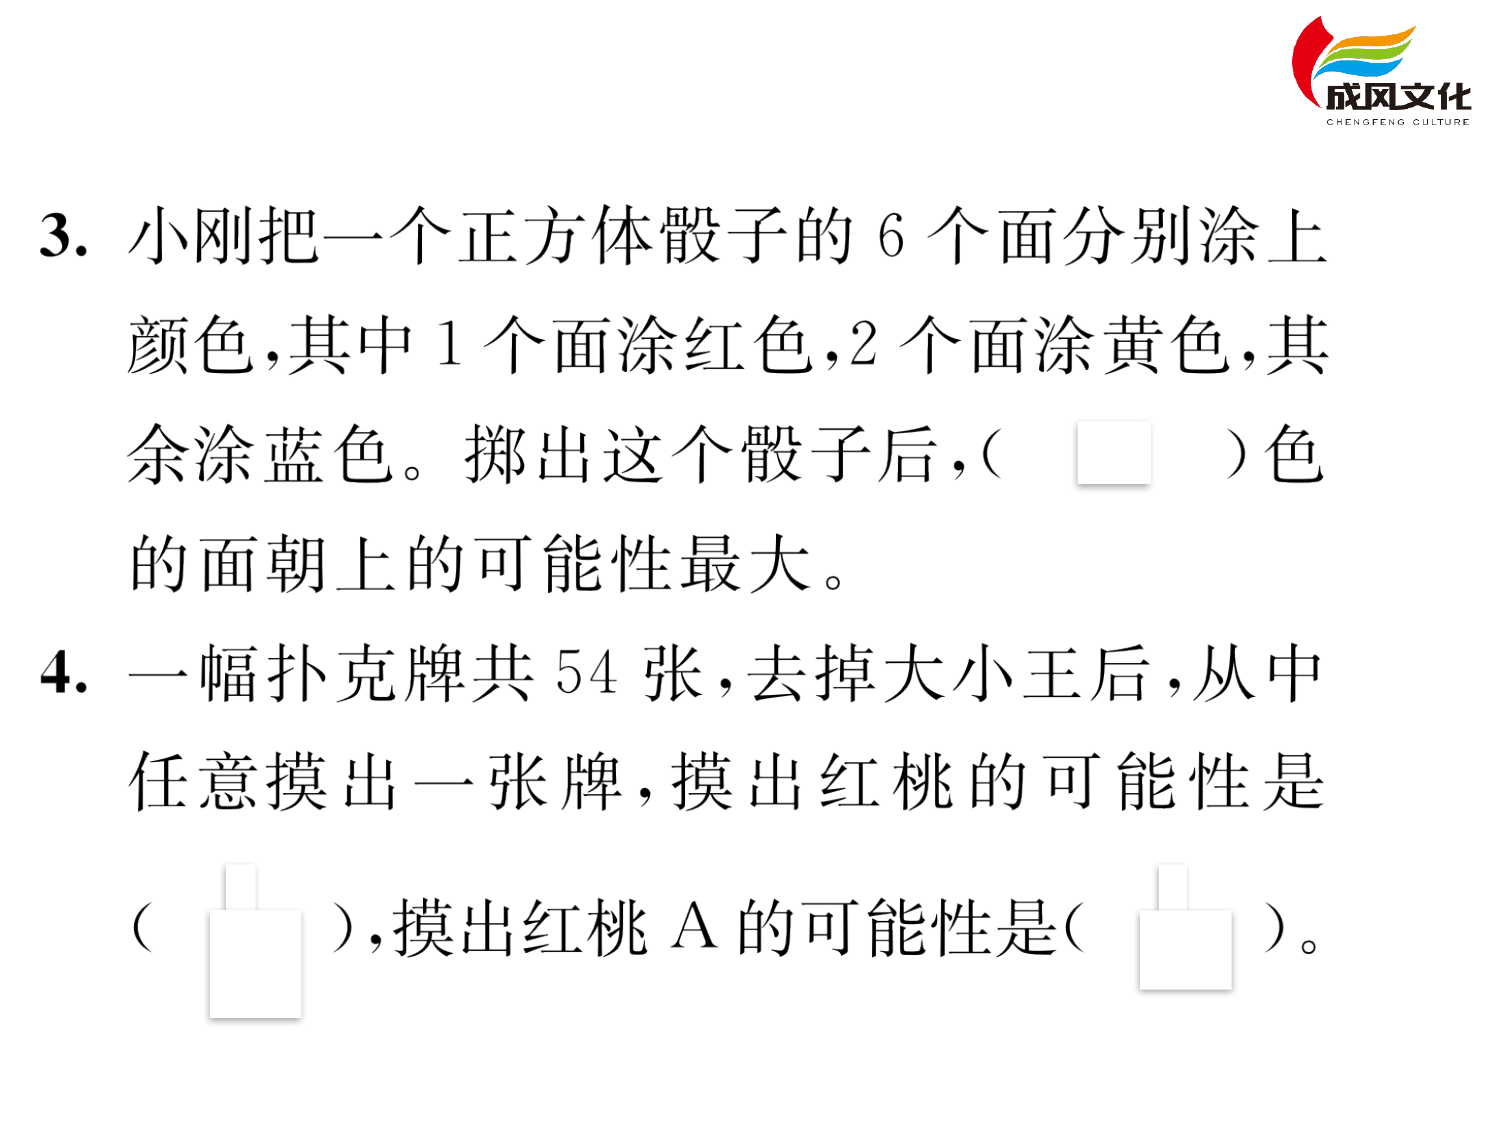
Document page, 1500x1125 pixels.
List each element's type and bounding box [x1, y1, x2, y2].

picture [35, 176, 1453, 1019]
picture [1281, 0, 1489, 136]
